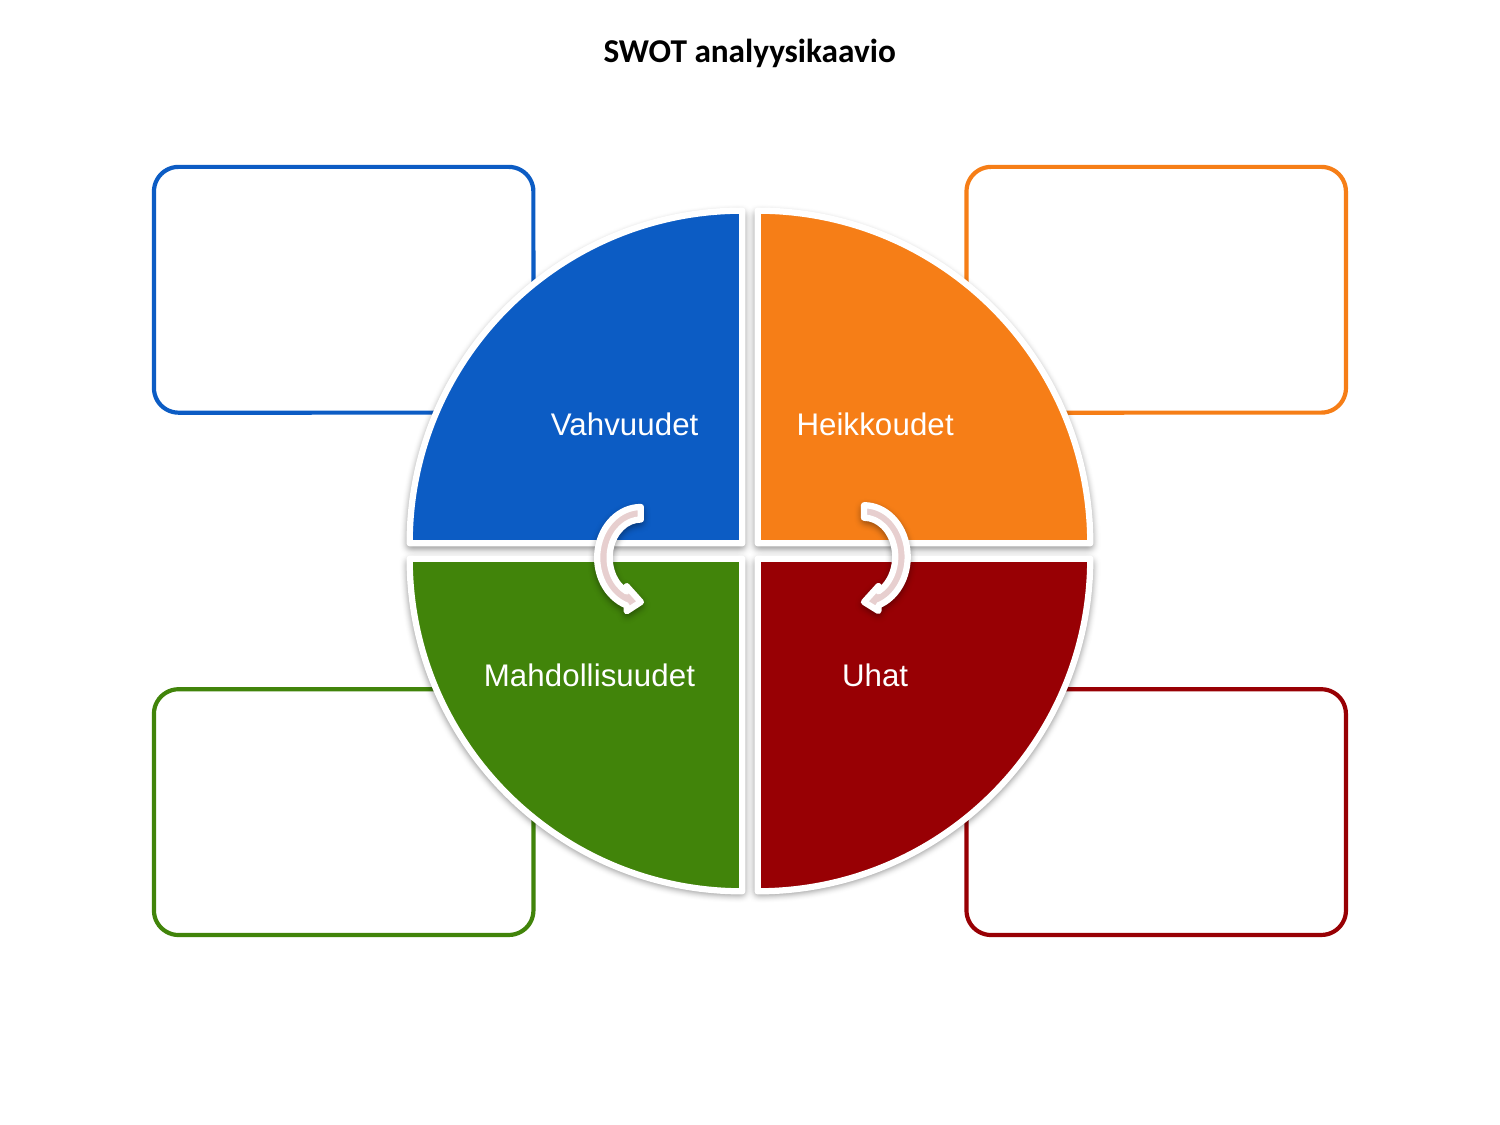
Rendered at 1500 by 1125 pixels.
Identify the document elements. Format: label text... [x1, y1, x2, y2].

text_box SWOT analyysikaavio [426, 21, 1074, 77]
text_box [153, 166, 1347, 936]
